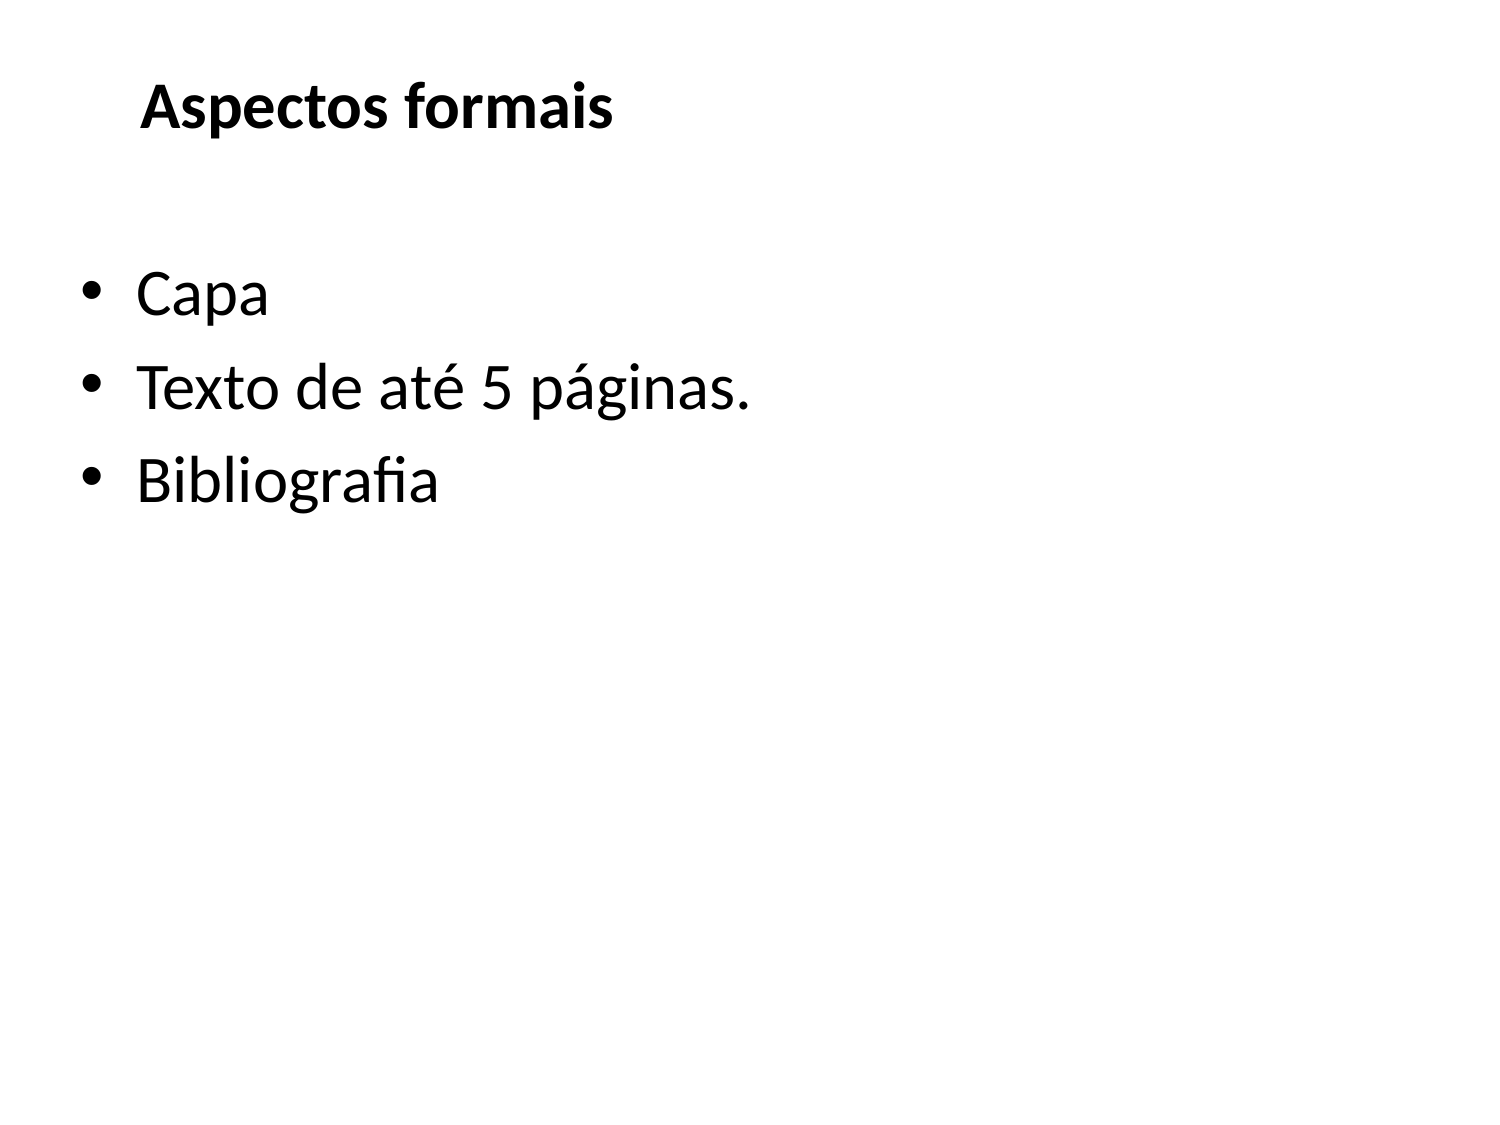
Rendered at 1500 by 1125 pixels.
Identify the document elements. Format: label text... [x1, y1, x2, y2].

list Aspectos formais Capa Texto de até 5 páginas. Bibliografia [64, 54, 1415, 958]
